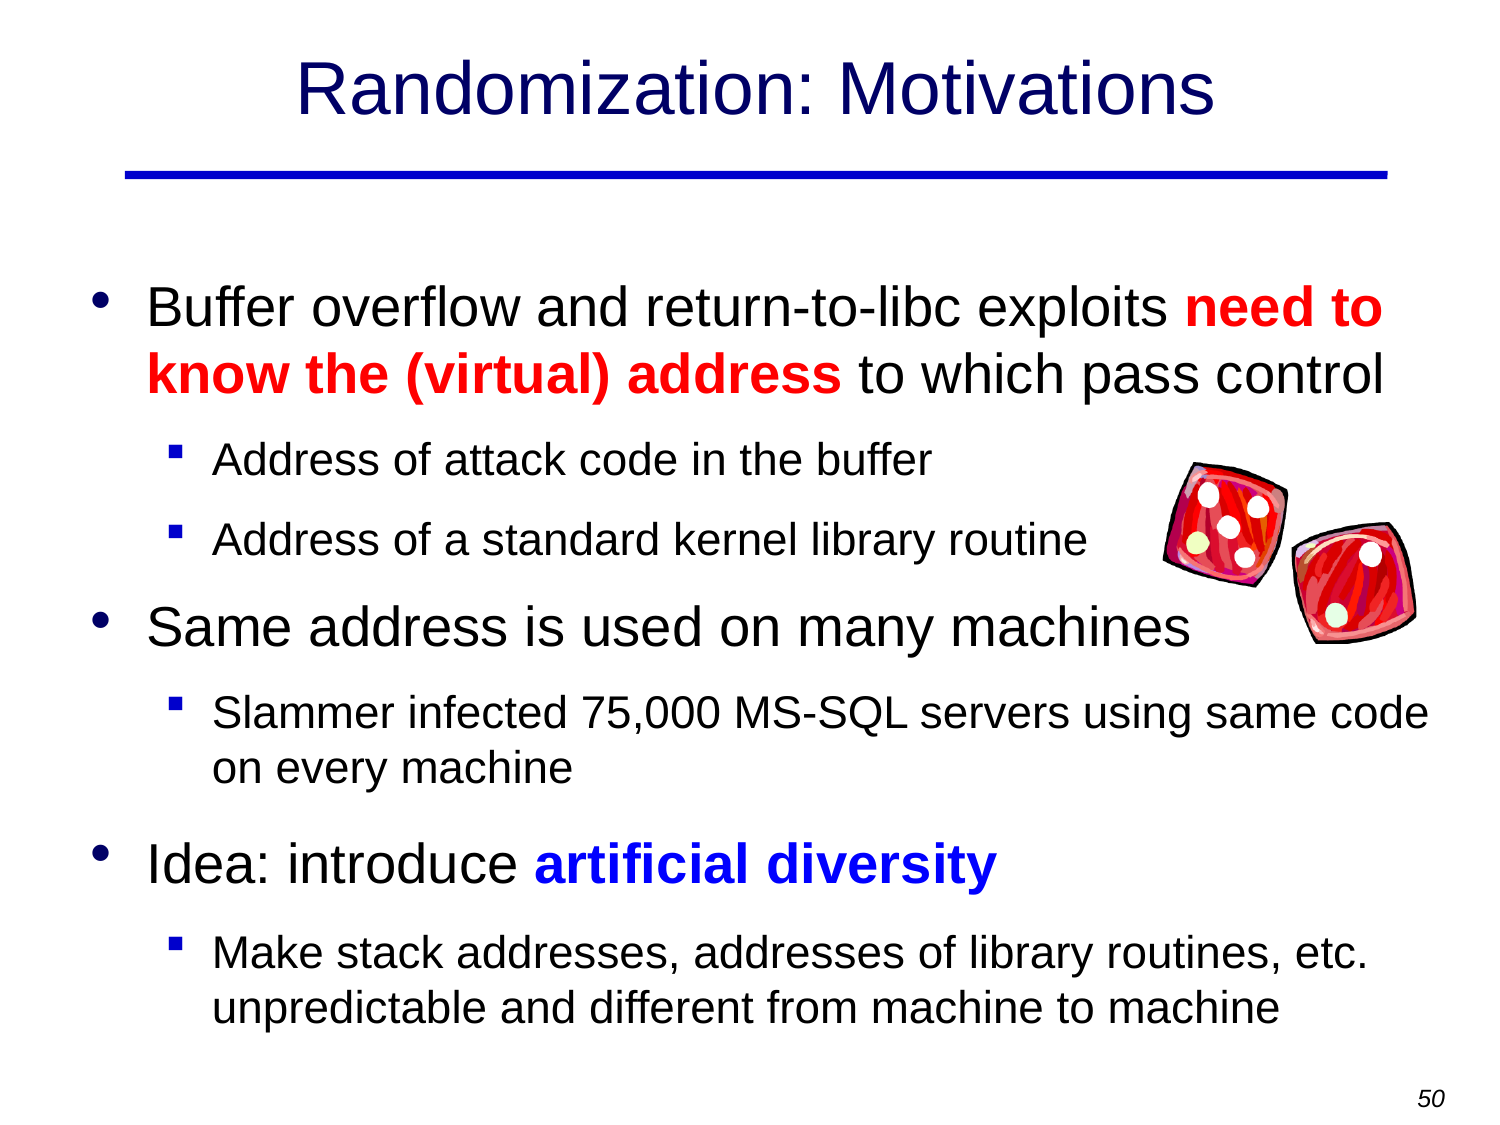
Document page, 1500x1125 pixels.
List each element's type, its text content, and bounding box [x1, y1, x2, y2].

picture [1162, 462, 1417, 644]
slide_number 50 [1299, 1100, 1500, 1125]
list Buffer overflow and return-to-libc exploits need to know the (virtual) address to which pass control Address of attack code in the buffer Address of a standard kernel library routine Same address is used on many machines Slammer infected 75,000 MS-SQL servers using same code on every machine Idea: introduce artificial diversity Make stack addresses, addresses of library routines, etc. unpredictable and different from machine to machine [75, 262, 1500, 1100]
title Randomization: Motivations [125, 24, 1388, 138]
